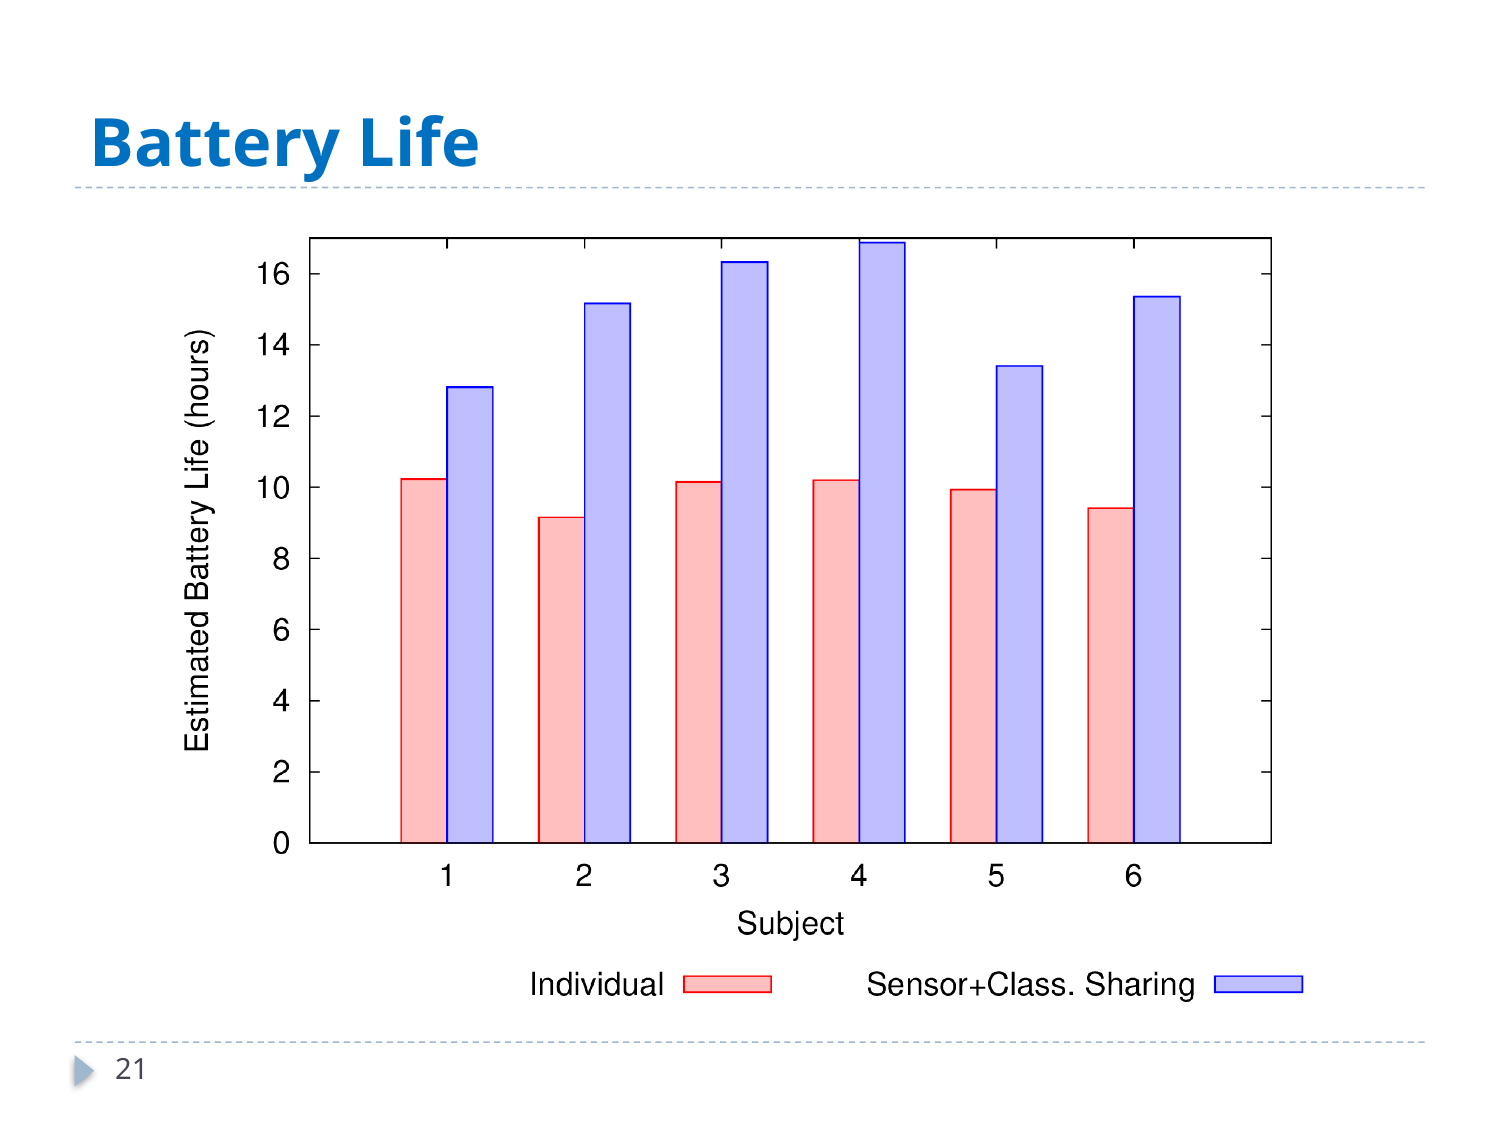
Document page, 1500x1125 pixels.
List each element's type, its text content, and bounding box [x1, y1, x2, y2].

title Battery Life [75, 24, 1425, 188]
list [171, 199, 1329, 1011]
slide_number 21 [100, 1042, 426, 1103]
